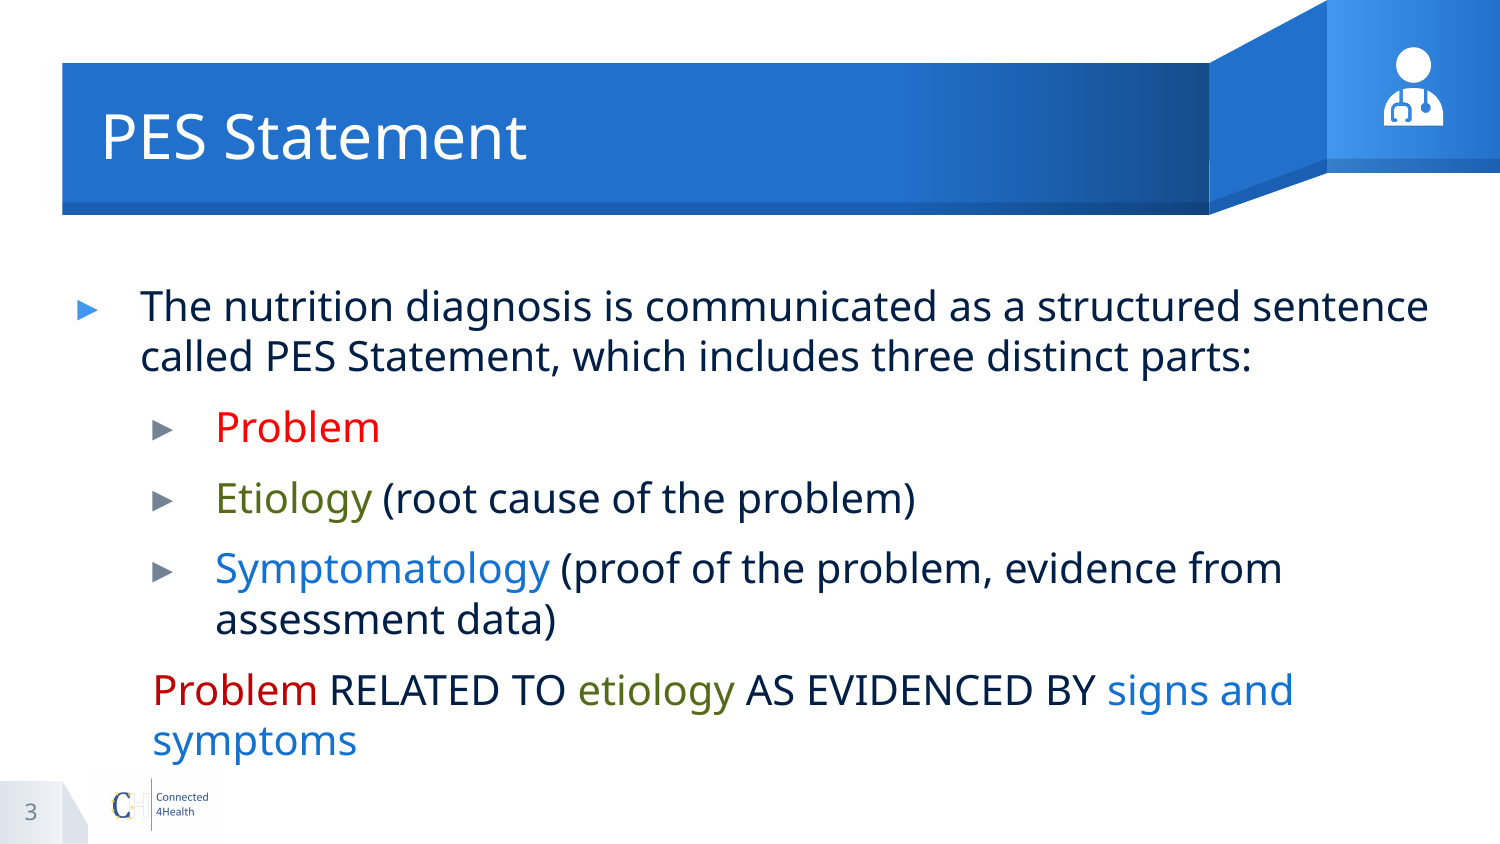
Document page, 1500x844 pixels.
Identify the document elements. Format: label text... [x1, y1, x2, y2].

title PES Statement [100, 64, 1210, 215]
slide_number 3 [0, 781, 63, 844]
picture [88, 769, 220, 844]
list The nutrition diagnosis is communicated as a structured sentence called PES Statement, which includes three distinct parts: Problem Etiology (root cause of the problem) Symptomatology (proof of the problem, evidence from assessment data) Problem RELATED TO etiology AS EVIDENCED BY signs and symptoms [64, 279, 1471, 744]
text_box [1383, 47, 1444, 126]
